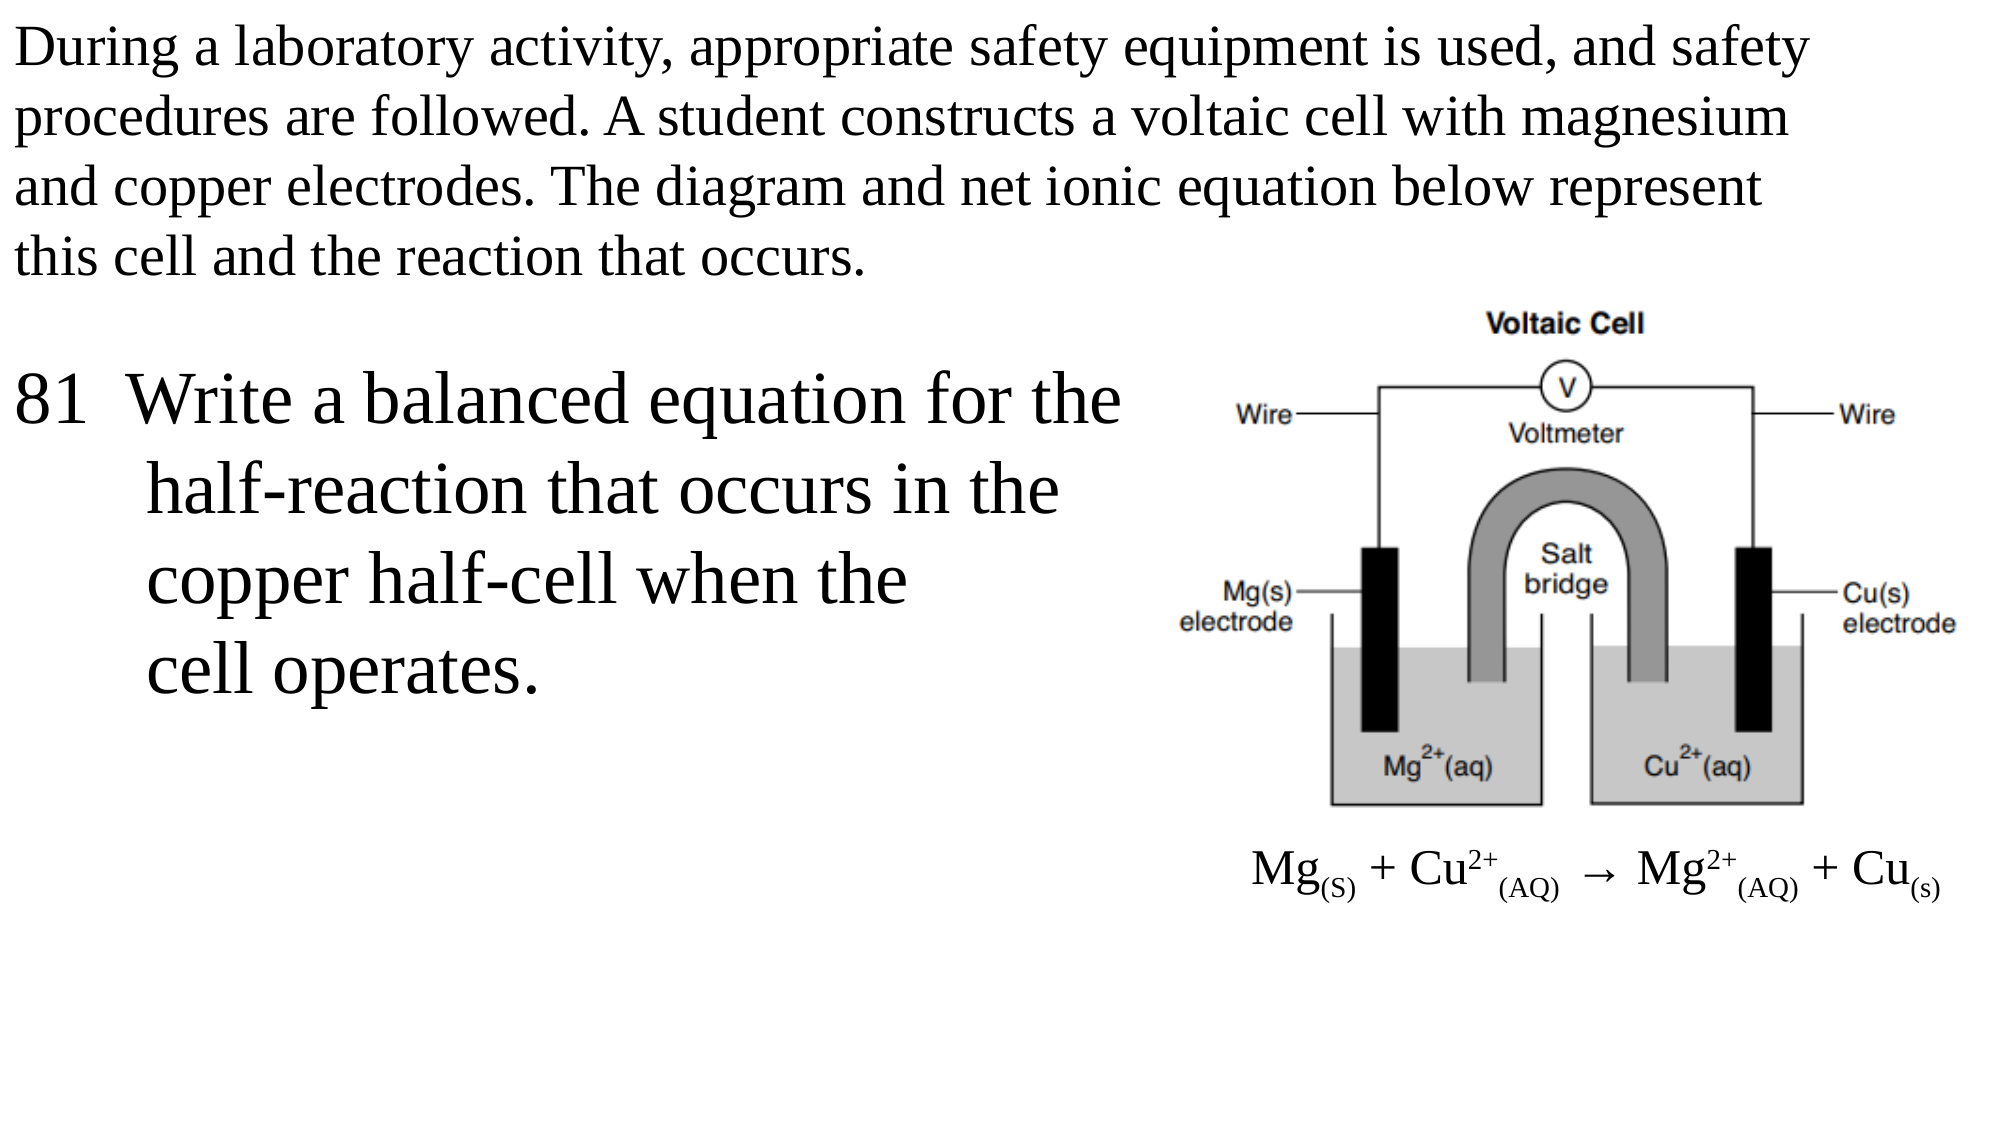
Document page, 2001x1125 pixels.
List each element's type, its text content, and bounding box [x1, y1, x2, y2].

text_box 81 Write a balanced equation for the half-reaction that occurs in the copper half-cell when the cell operates. [0, 341, 1163, 717]
picture [1163, 287, 2000, 838]
text_box Mg(S) + Cu2+(AQ) → Mg2+(AQ) + Cu(s) [1236, 838, 2000, 911]
text_box During a laboratory activity, appropriate safety equipment is used, and safety procedures are followed. A student constructs a voltaic cell with magnesium and copper electrodes. The diagram and net ionic equation below represent this cell and the reaction that occurs. [0, 0, 2000, 295]
